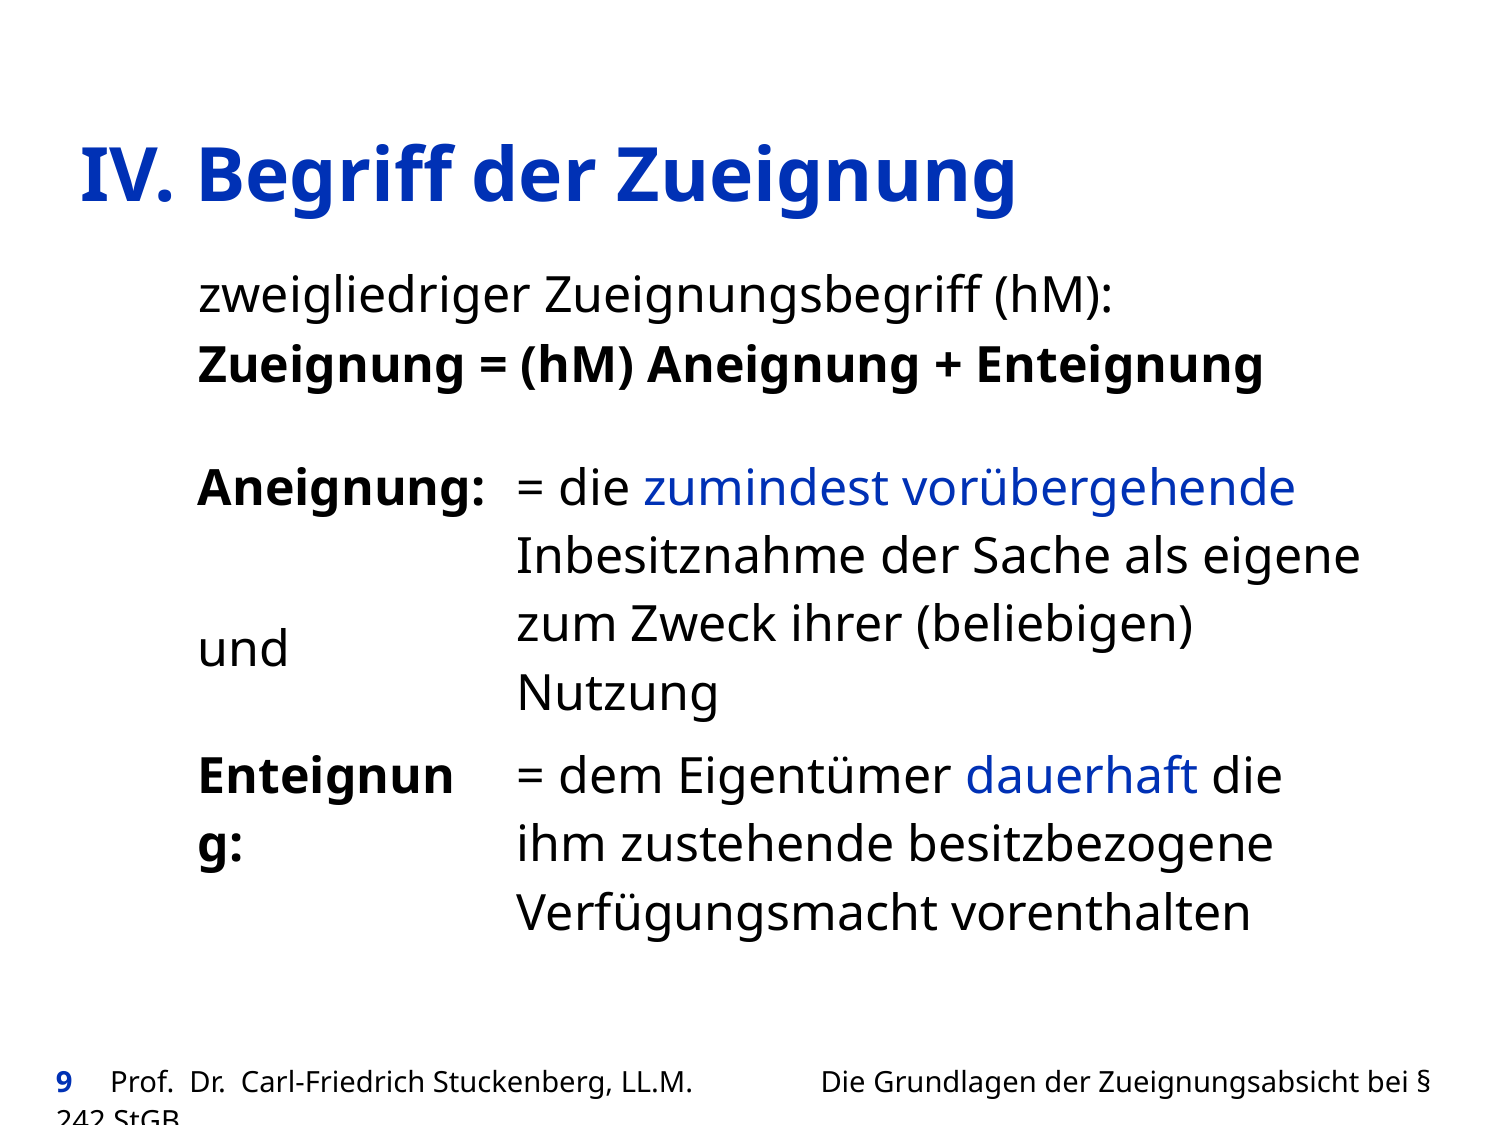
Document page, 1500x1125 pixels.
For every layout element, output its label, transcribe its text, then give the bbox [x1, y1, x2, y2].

table_cell Enteignung: [183, 733, 502, 1021]
table_header = die zumindest vorübergehende Inbesitznahme der Sache als eigene zum Zweck ihrer (beliebigen) Nutzung [502, 444, 1411, 733]
title IV. Begriff der Zueignung [64, 112, 1471, 231]
table_cell = dem Eigentümer dauerhaft die ihm zustehende besitzbezogene Verfügungsmacht vorenthalten [502, 733, 1411, 1021]
list zweigliedriger Zueignungsbegriff (hM): Zueignung = (hM) Aneignung + Enteignung [64, 255, 1424, 1012]
table_header Aneignung: und [183, 444, 502, 733]
